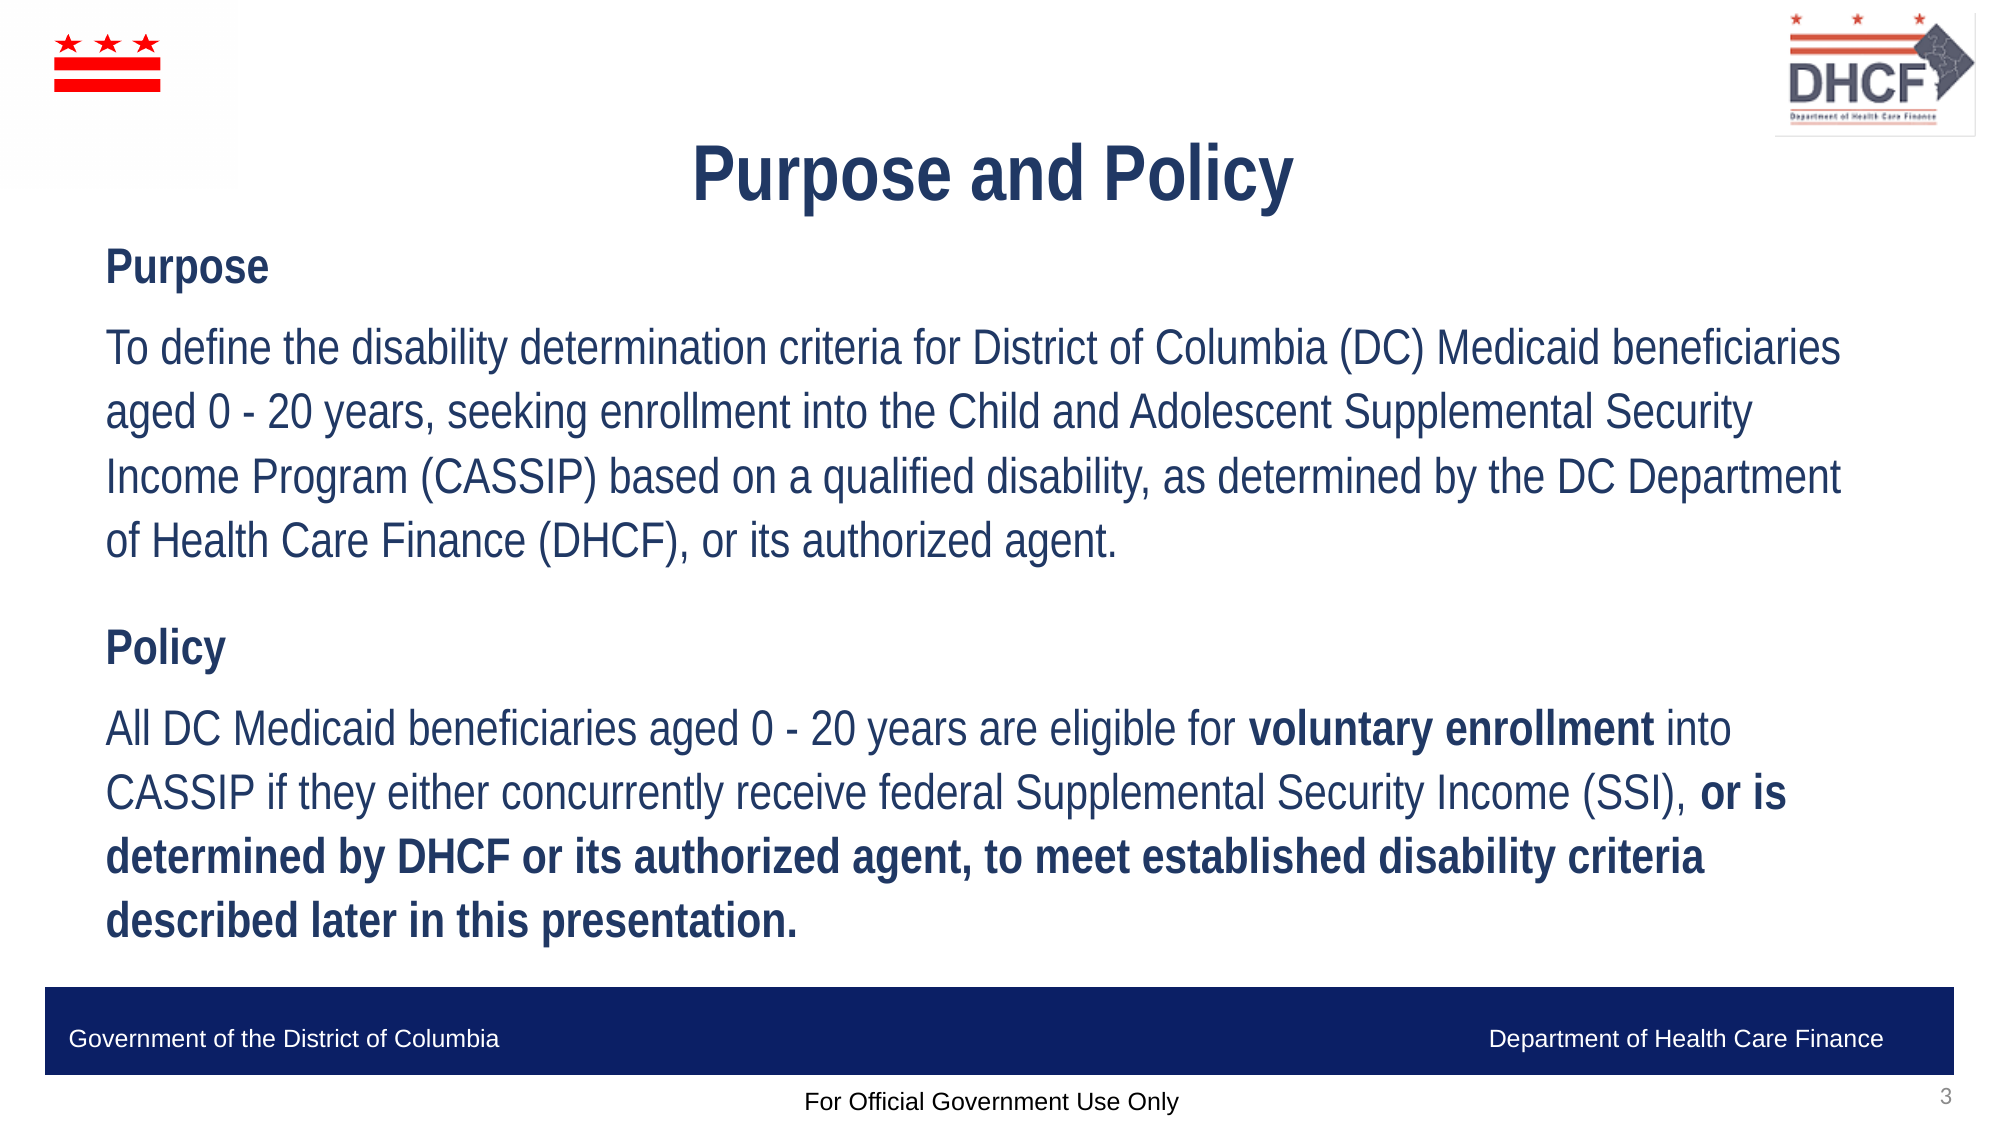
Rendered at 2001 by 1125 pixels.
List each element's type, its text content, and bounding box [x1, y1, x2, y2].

picture [0, 0, 238, 189]
slide_number 3 [1517, 1065, 1968, 1125]
text_box Purpose To define the disability determination criteria for District of Columbia (DC) Medicaid beneficiaries aged 0 - 20 years, seeking enrollment into the Child and Adolescent Supplemental Security Income Program (CASSIP) based on a qualified disability, as determined by the DC Department of Health Care Finance (DHCF), or its authorized agent. Policy All DC Medicaid beneficiaries aged 0 - 20 years are eligible for voluntary enrollment into CASSIP if they either concurrently receive federal Supplemental Security Income (SSI), or is determined by DHCF or its authorized agent, to meet established disability criteria described later in this presentation. [90, 222, 1863, 956]
picture [45, 987, 1954, 1075]
list Purpose and Policy [94, 43, 1820, 222]
picture [1774, 13, 1977, 138]
